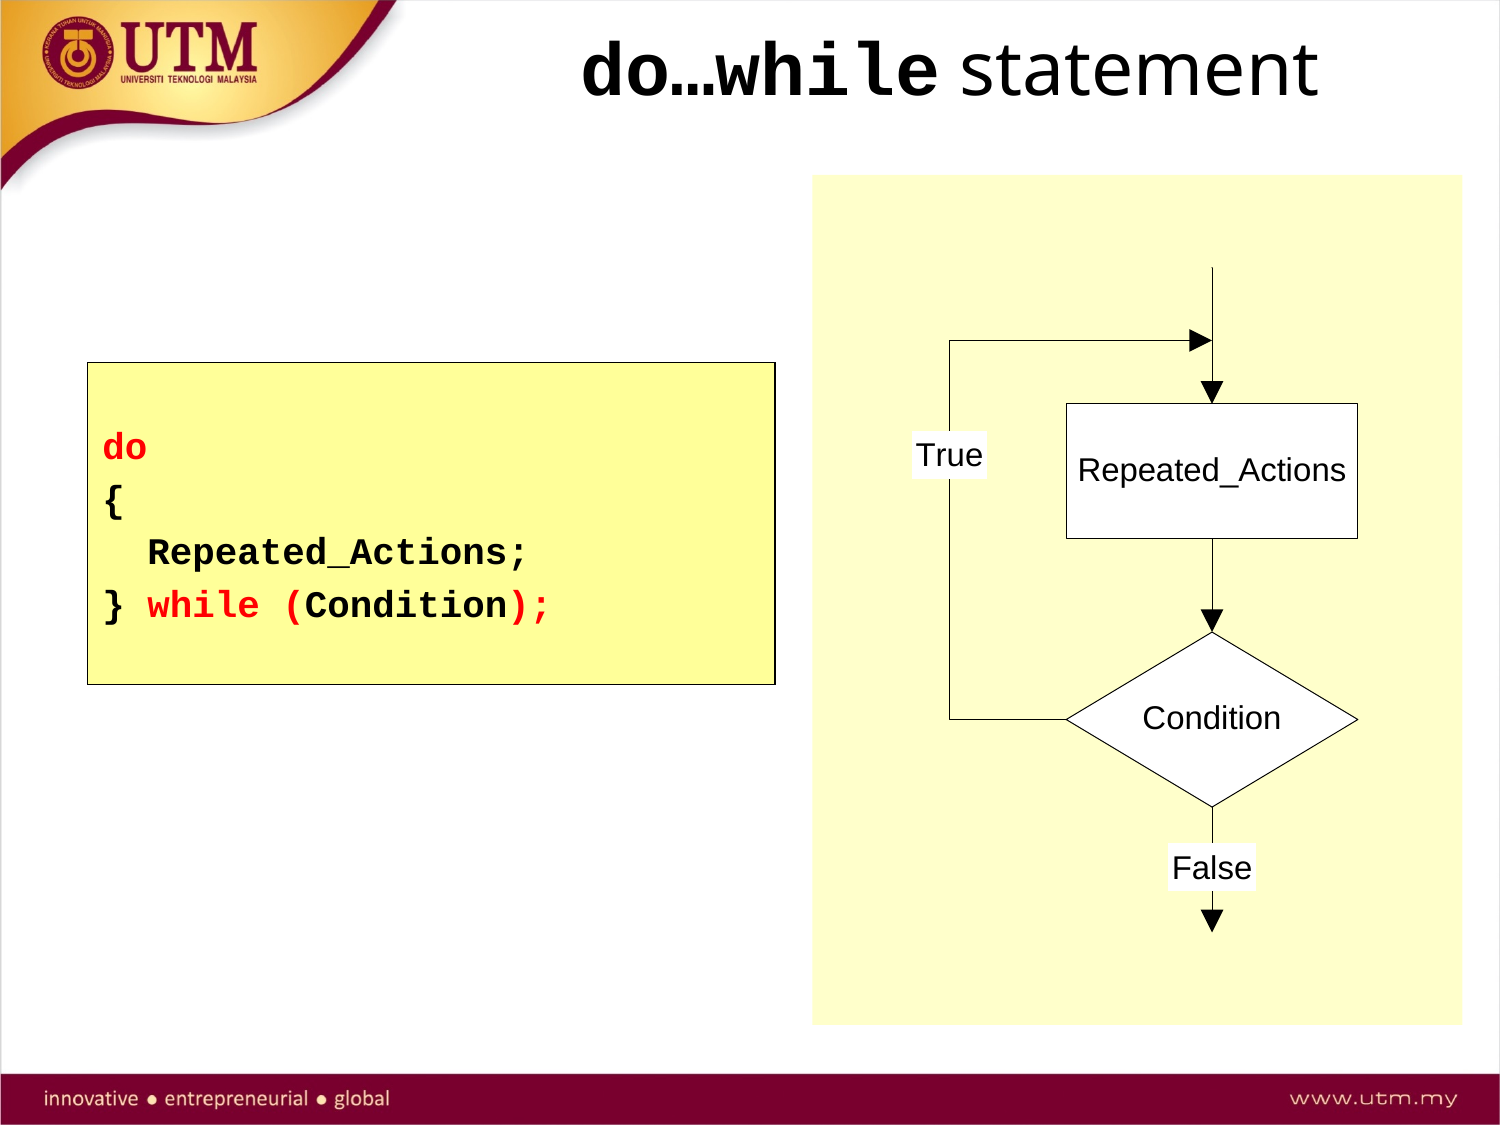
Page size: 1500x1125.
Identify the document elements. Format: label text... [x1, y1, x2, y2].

picture [0, 0, 1500, 1125]
text_box [812, 174, 1463, 1025]
text_box do { Repeated_Actions; } while (Condition); [87, 362, 775, 685]
title do…while statement [500, 12, 1400, 138]
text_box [862, 237, 1364, 963]
